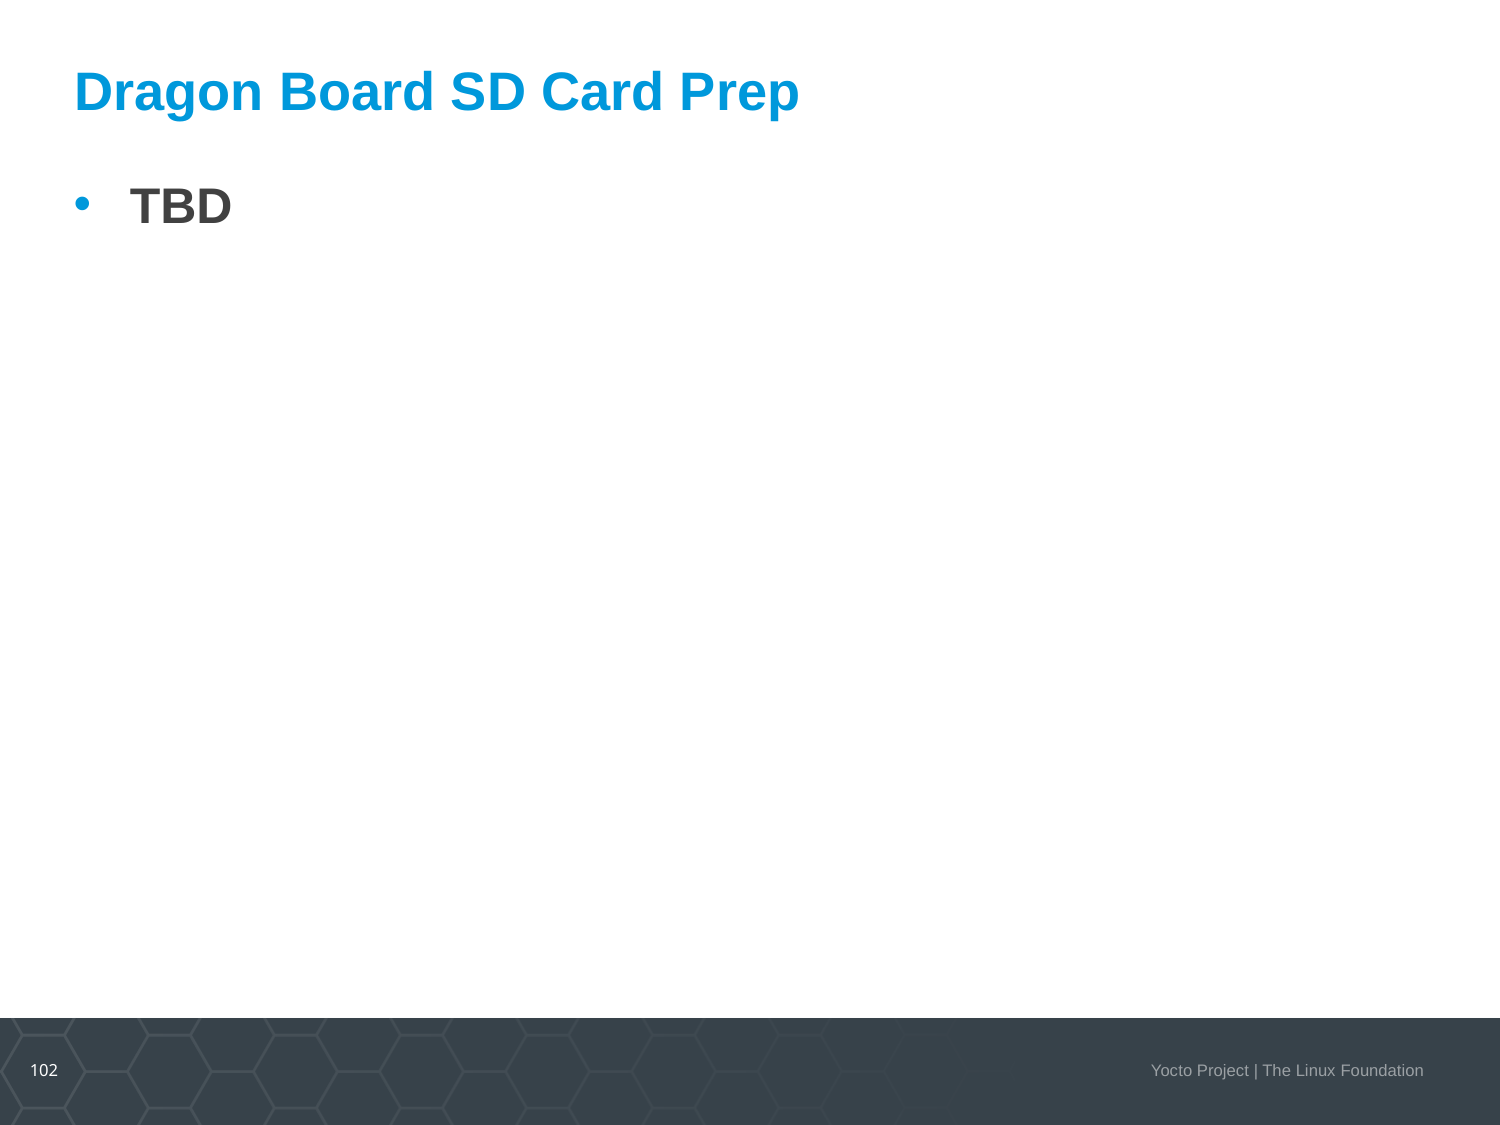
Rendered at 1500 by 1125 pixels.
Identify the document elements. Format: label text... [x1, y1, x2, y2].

picture [0, 0, 1500, 1125]
title Dragon Board SD Card Prep [74, 67, 1425, 173]
list TBD [73, 173, 1425, 970]
